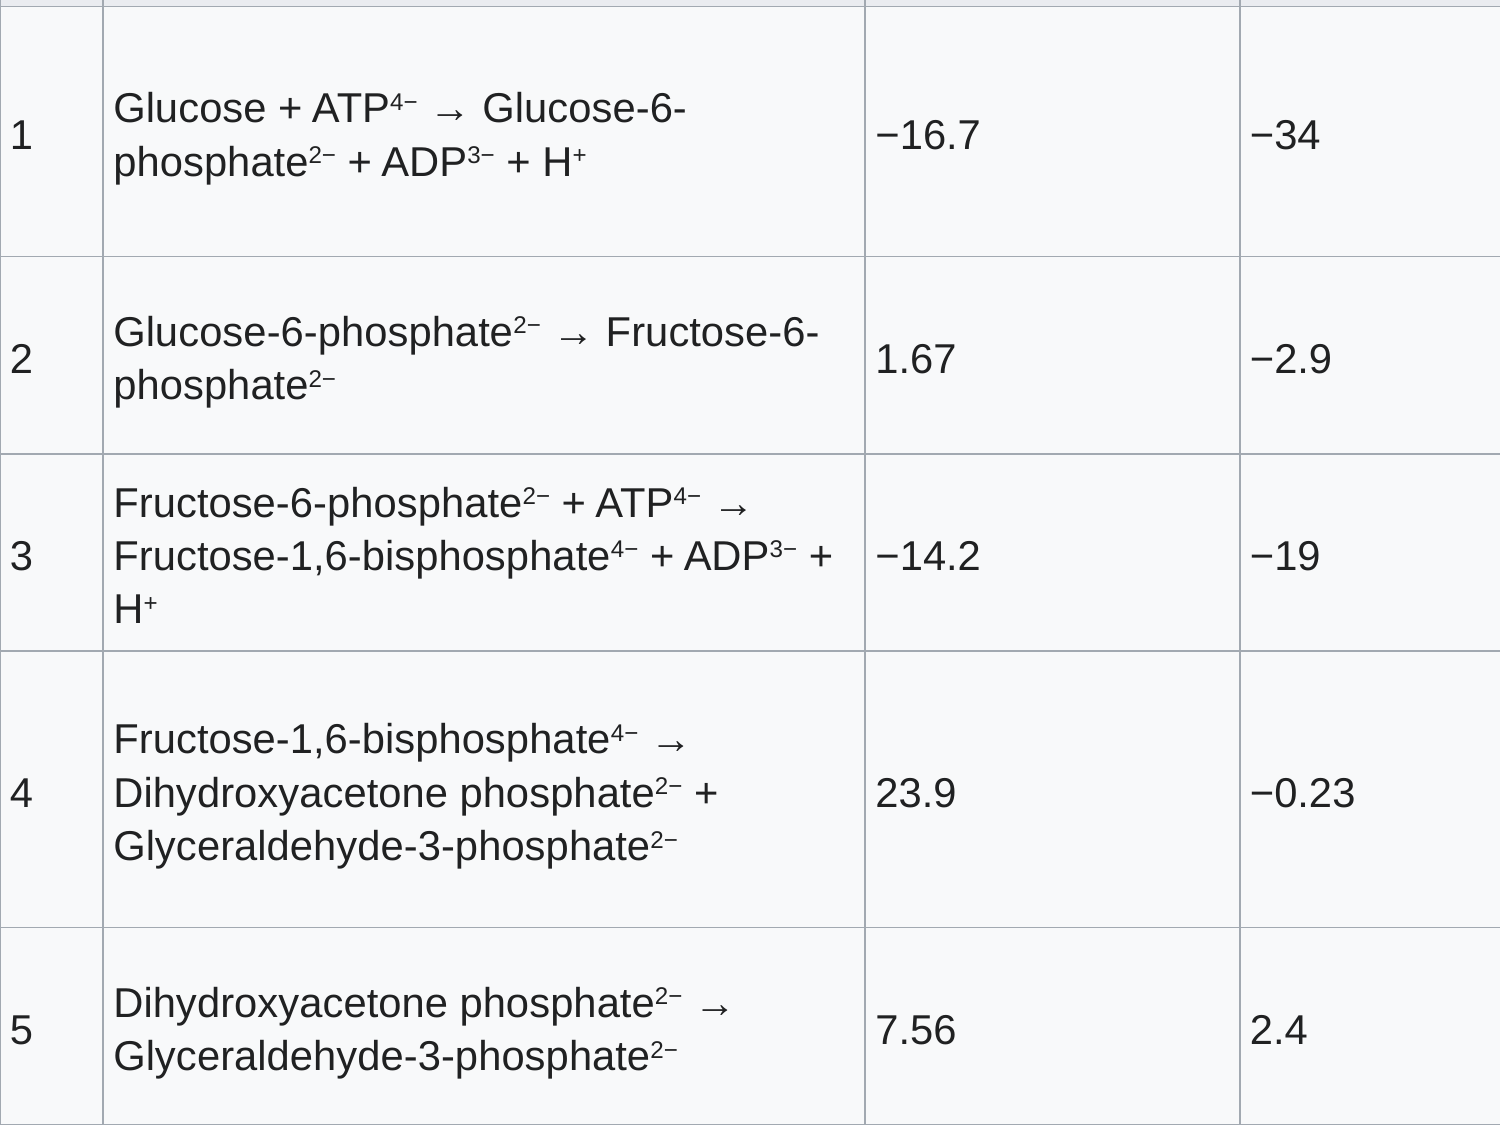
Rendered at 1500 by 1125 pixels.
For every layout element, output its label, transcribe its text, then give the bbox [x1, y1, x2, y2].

table_cell 1 [1, 7, 102, 256]
table_cell 23.9 [866, 652, 1239, 927]
table_header Step [1, 0, 102, 6]
table_header ΔG / (kJ/mol) [1241, 0, 1500, 6]
table_cell 5 [1, 928, 102, 1124]
table_cell −2.9 [1241, 257, 1500, 453]
table_header ΔG°' / (kJ/mol) [866, 0, 1239, 6]
table_cell −14.2 [866, 455, 1239, 650]
table_cell Fructose-1,6-bisphosphate4− → Dihydroxyacetone phosphate2− + Glyceraldehyde-3-phosphate2− [104, 652, 864, 927]
table_cell 2.4 [1241, 928, 1500, 1124]
table_cell −19 [1241, 455, 1500, 650]
table_header Reaction [104, 0, 864, 6]
table_cell 4 [1, 652, 102, 927]
table_cell 1.67 [866, 257, 1239, 453]
table_cell Dihydroxyacetone phosphate2− → Glyceraldehyde-3-phosphate2− [104, 928, 864, 1124]
table_cell −34 [1241, 7, 1500, 256]
table_cell Glucose-6-phosphate2− → Fructose-6-phosphate2− [104, 257, 864, 453]
table_cell Fructose-6-phosphate2− + ATP4− → Fructose-1,6-bisphosphate4− + ADP3− + H+ [104, 455, 864, 650]
table_cell 3 [1, 455, 102, 650]
table_cell −0.23 [1241, 652, 1500, 927]
table_cell −16.7 [866, 7, 1239, 256]
table_cell 7.56 [866, 928, 1239, 1124]
table_cell 2 [1, 257, 102, 453]
table_cell Glucose + ATP4− → Glucose-6-phosphate2− + ADP3− + H+ [104, 7, 864, 256]
